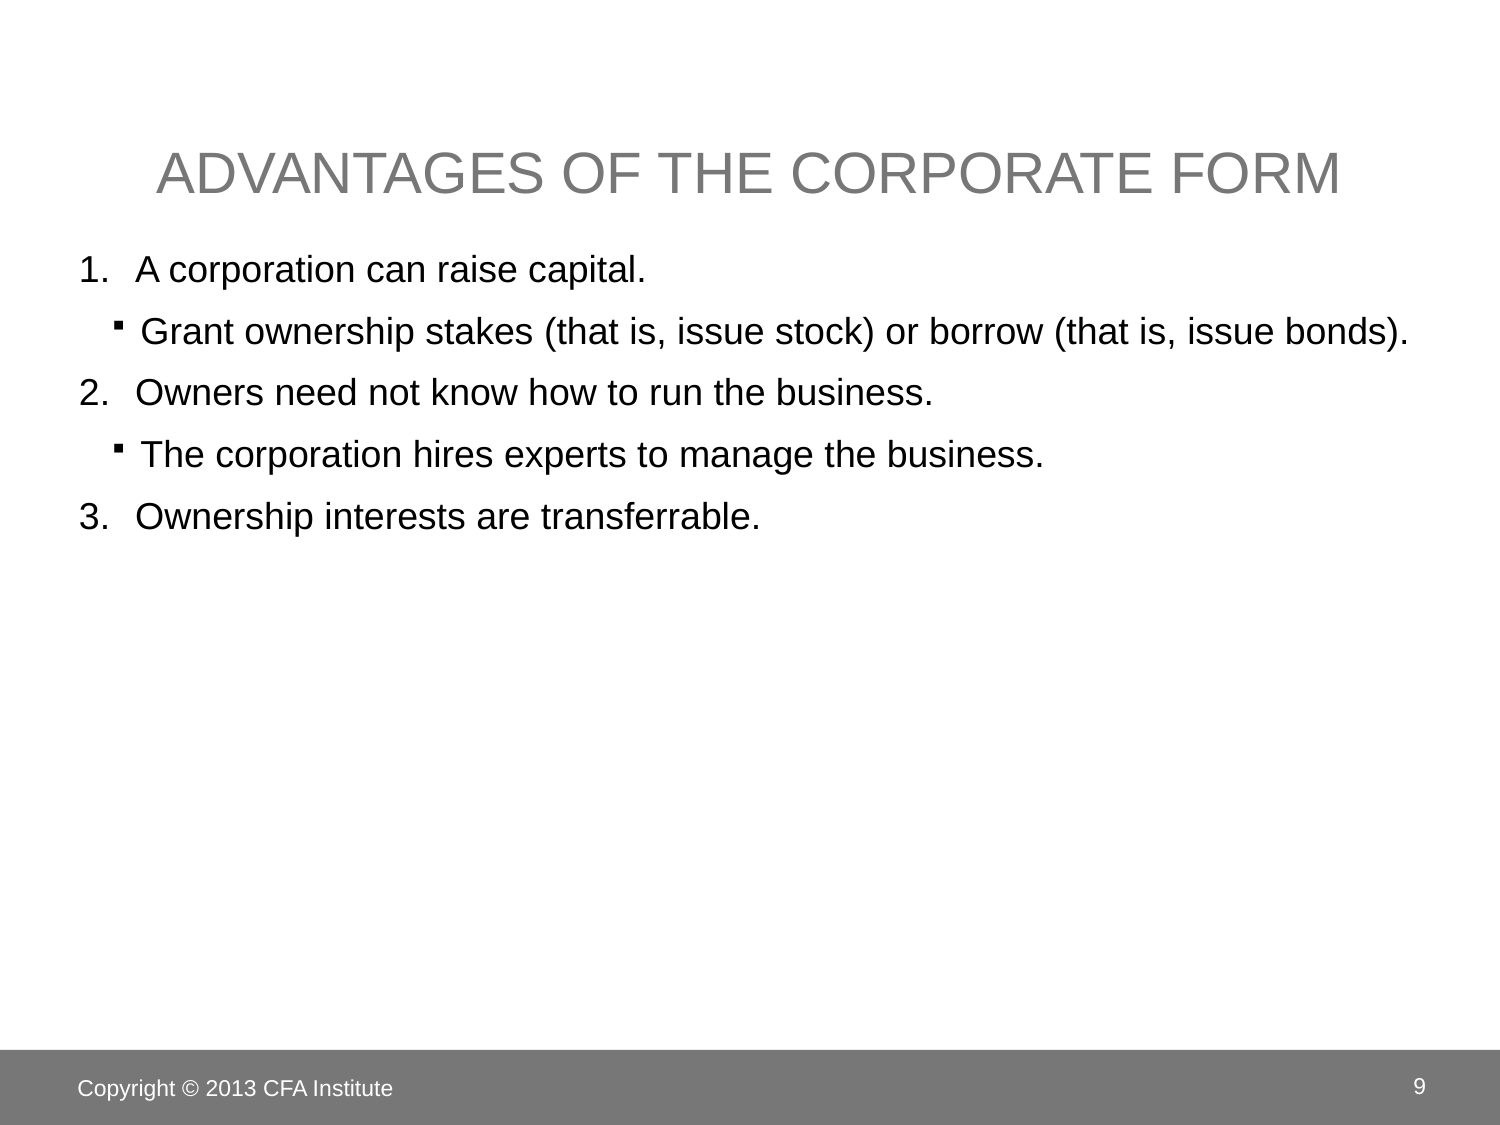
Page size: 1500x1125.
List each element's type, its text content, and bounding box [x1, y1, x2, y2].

slide_number 9 [1312, 1055, 1442, 1116]
list A corporation can raise capital. Grant ownership stakes (that is, issue stock) or borrow (that is, issue bonds). Owners need not know how to run the business. The corporation hires experts to manage the business. Ownership interests are transferrable. [62, 237, 1437, 1013]
title Advantages of the corporate form [62, 24, 1437, 213]
footer Copyright © 2013 CFA Institute [62, 1054, 538, 1121]
